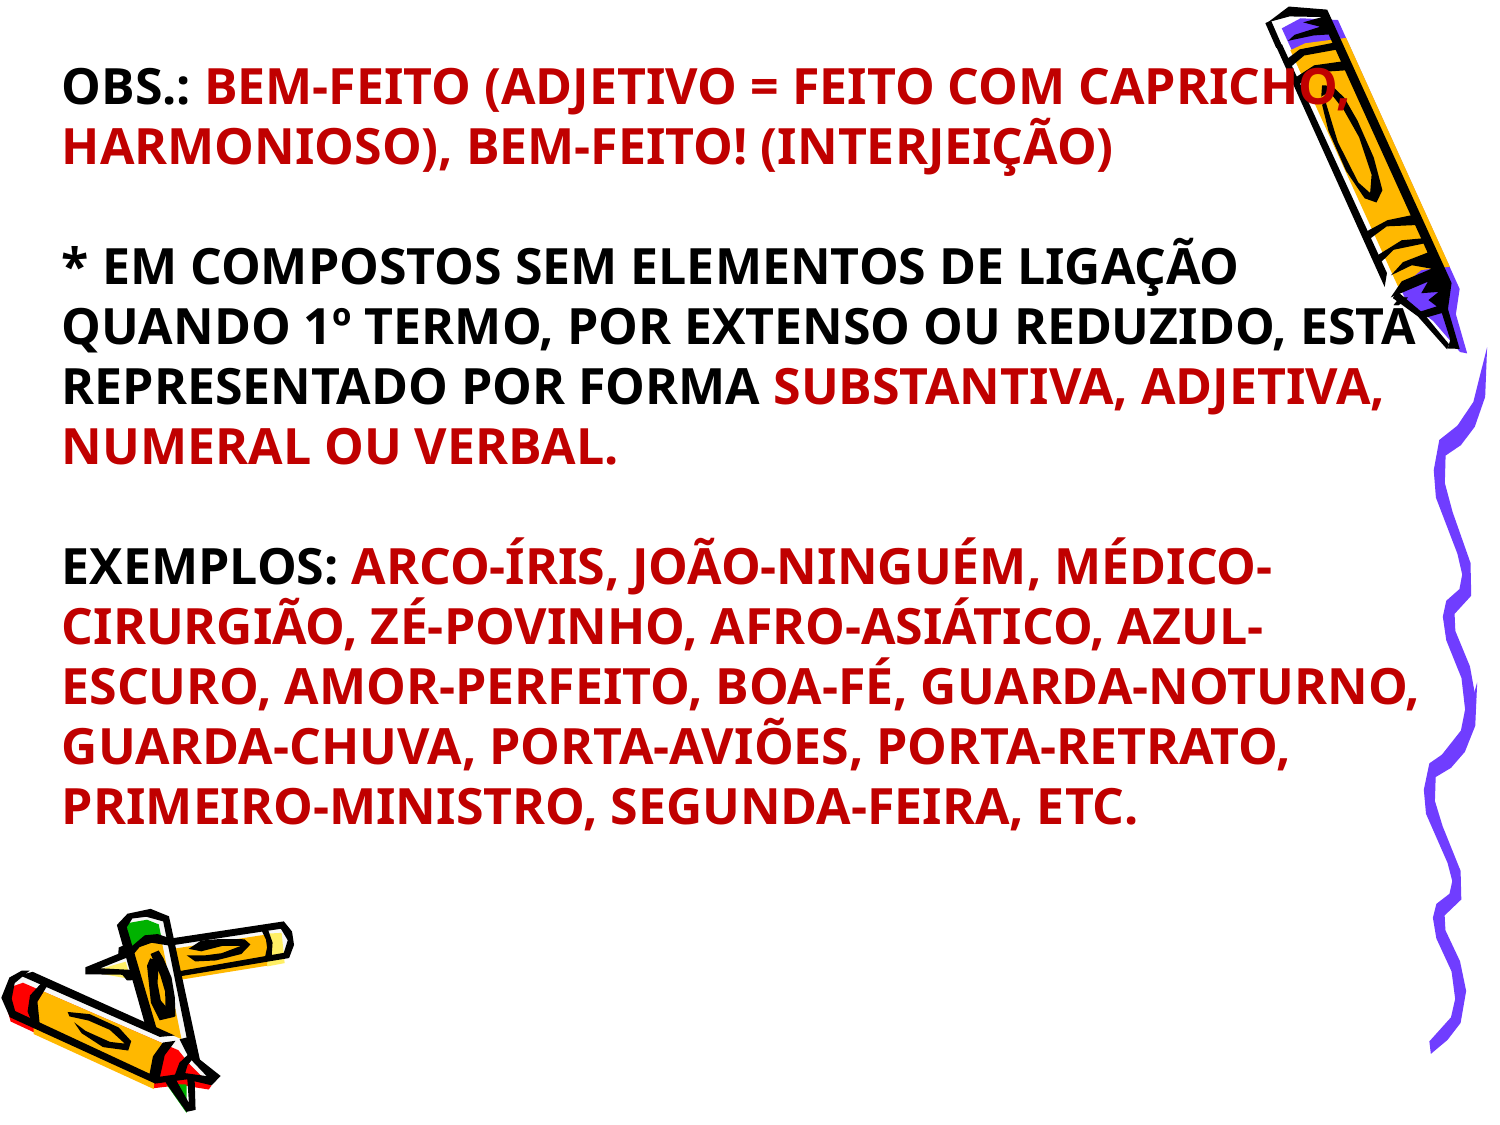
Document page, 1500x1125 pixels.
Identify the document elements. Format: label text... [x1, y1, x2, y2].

list [118, 476, 1394, 724]
title Obs.: bem-feito (adjetivo = feito com capricho, harmonioso), bem-feito! (interjeição) * em compostos sem elementos de ligação quando 1º termo, por extenso ou reduzido, está representado por forma substantiva, adjetiva, numeral ou verbal. Exemplos: arco-íris, joão-ninguém, médico-cirurgião, zé-povinho, afro-asiático, azul-escuro, amor-perfeito, boa-fé, guarda-noturno, guarda-chuva, porta-aviões, porta-retrato, primeiro-ministro, segunda-feira, etc. [46, 46, 1442, 985]
